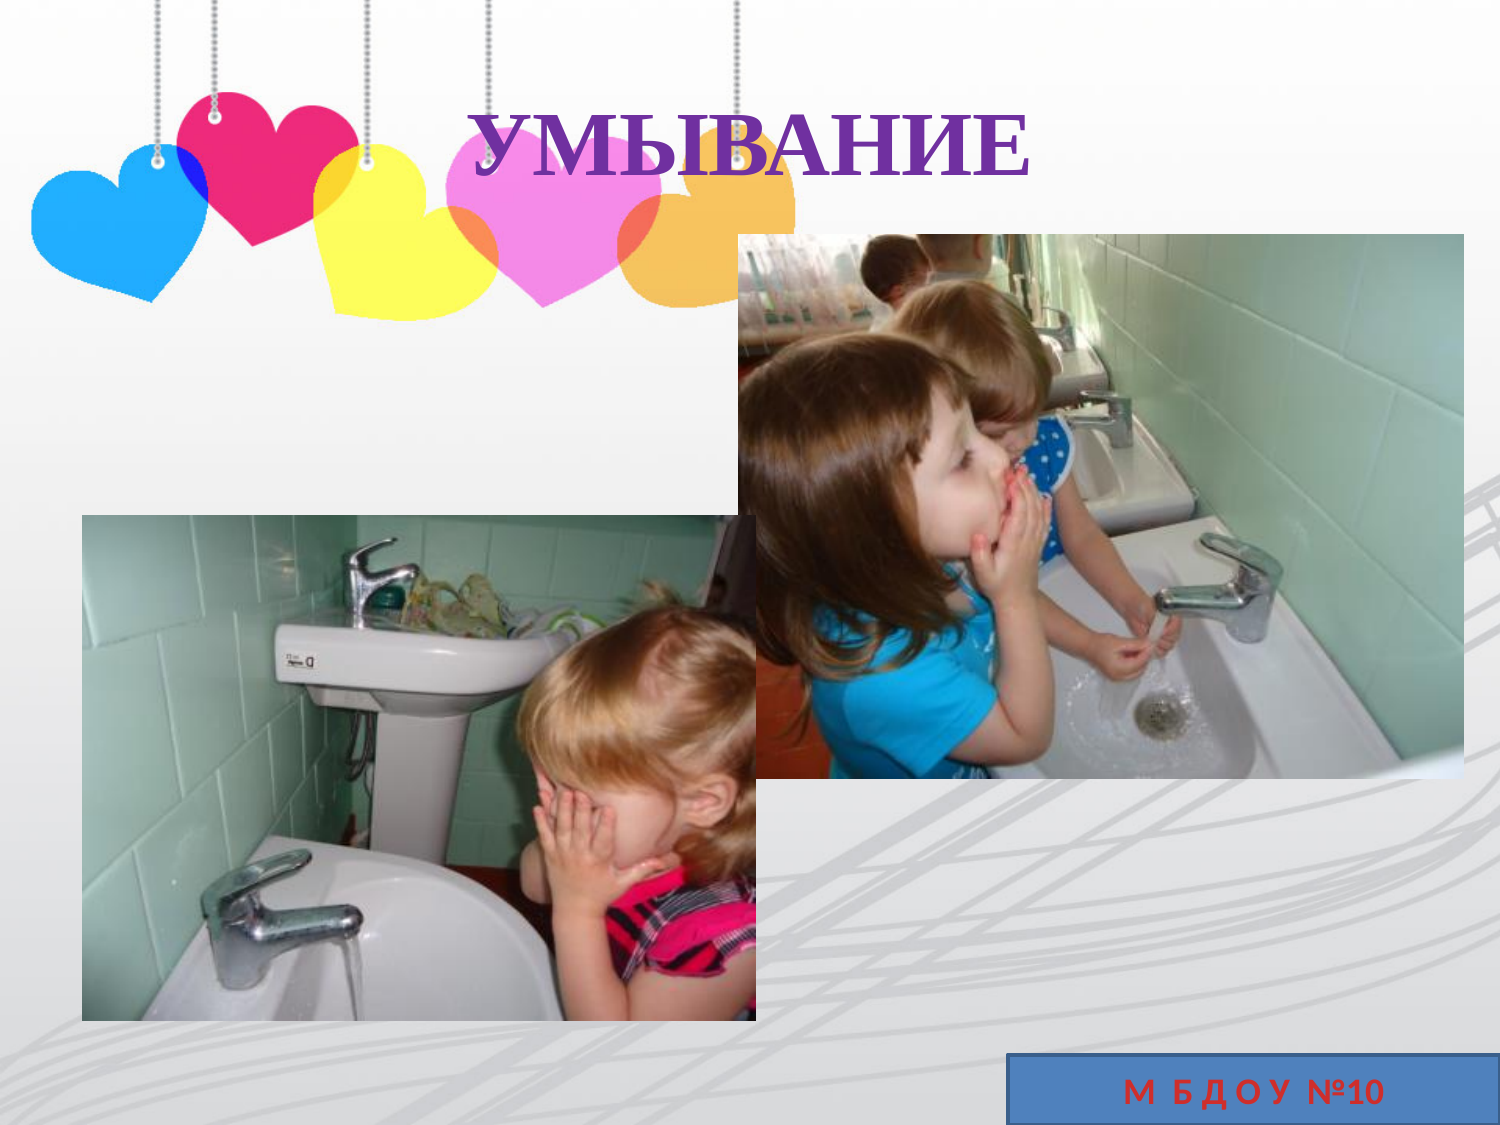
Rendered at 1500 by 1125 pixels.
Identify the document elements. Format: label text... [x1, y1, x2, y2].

title УМЫВАНИЕ [75, 45, 1425, 233]
picture [0, 0, 1500, 1125]
text_box М Б Д О У №10 [1006, 1053, 1500, 1125]
